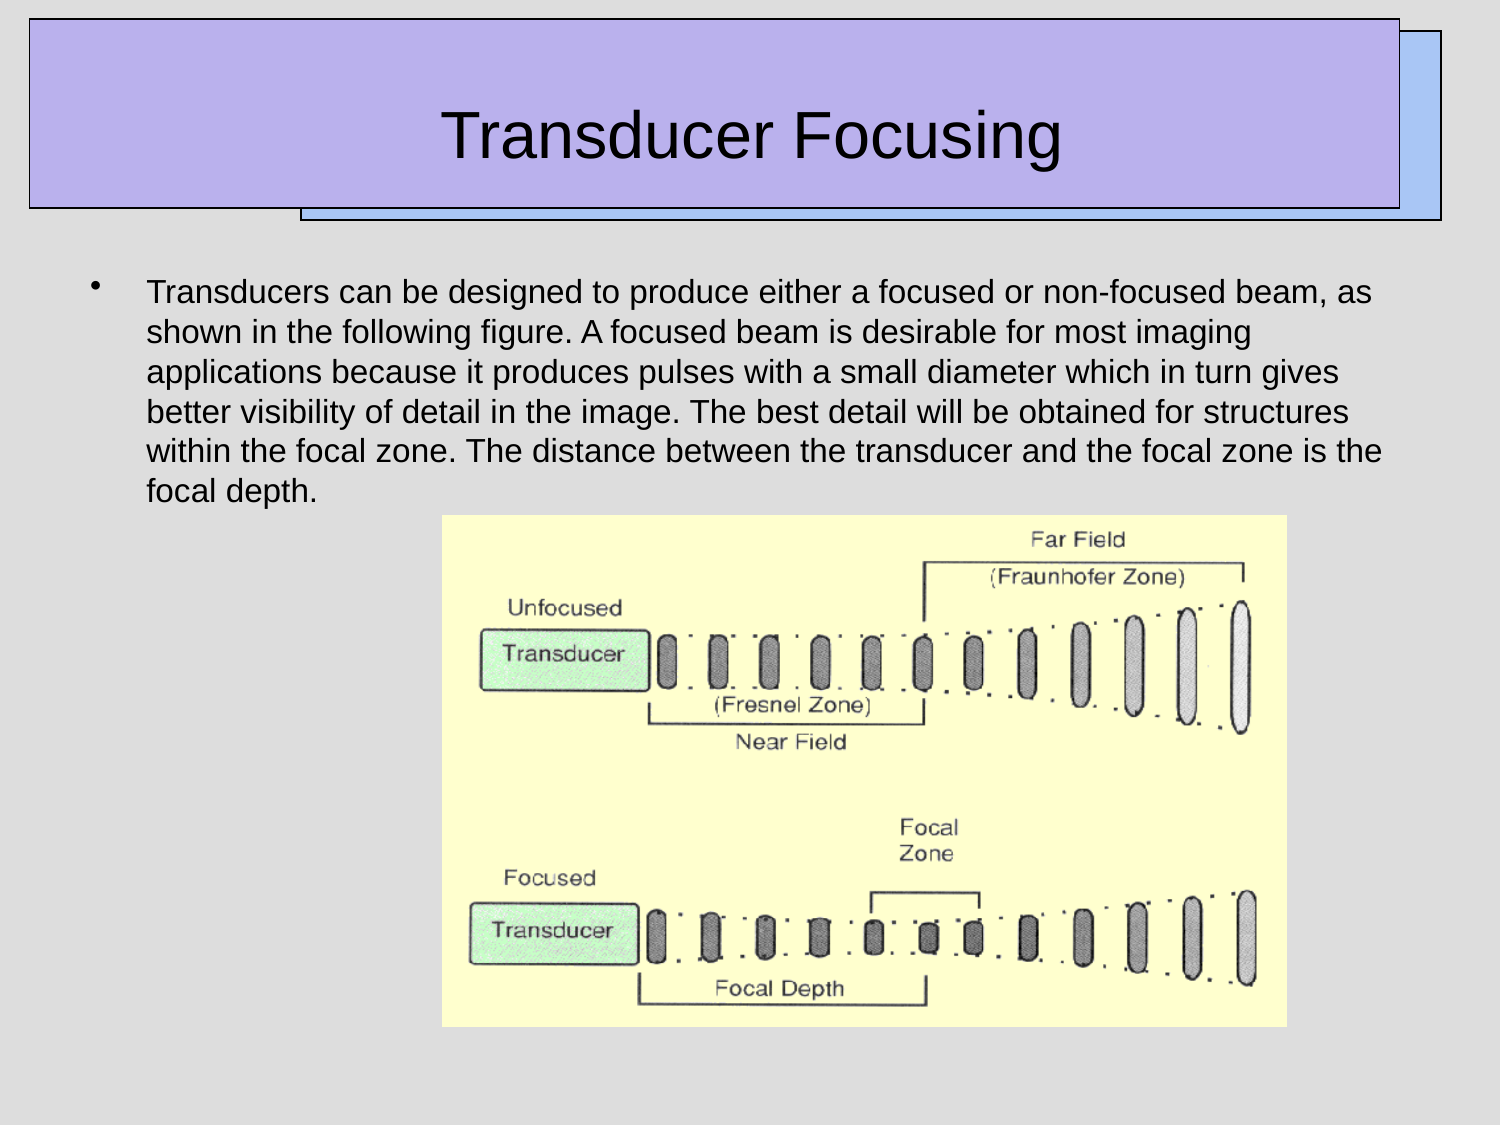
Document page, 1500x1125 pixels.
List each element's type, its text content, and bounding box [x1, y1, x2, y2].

list Transducers can be designed to produce either a focused or non-focused beam, as shown in the following figure. A focused beam is desirable for most imaging applications because it produces pulses with a small diameter which in turn gives better visibility of detail in the image. The best detail will be obtained for structures within the focal zone. The distance between the transducer and the focal zone is the focal depth. [75, 262, 1425, 1005]
title Transducer Focusing [76, 78, 1427, 266]
text_box [1400, 31, 1441, 220]
text_box [29, 19, 1400, 208]
picture [442, 515, 1287, 1027]
